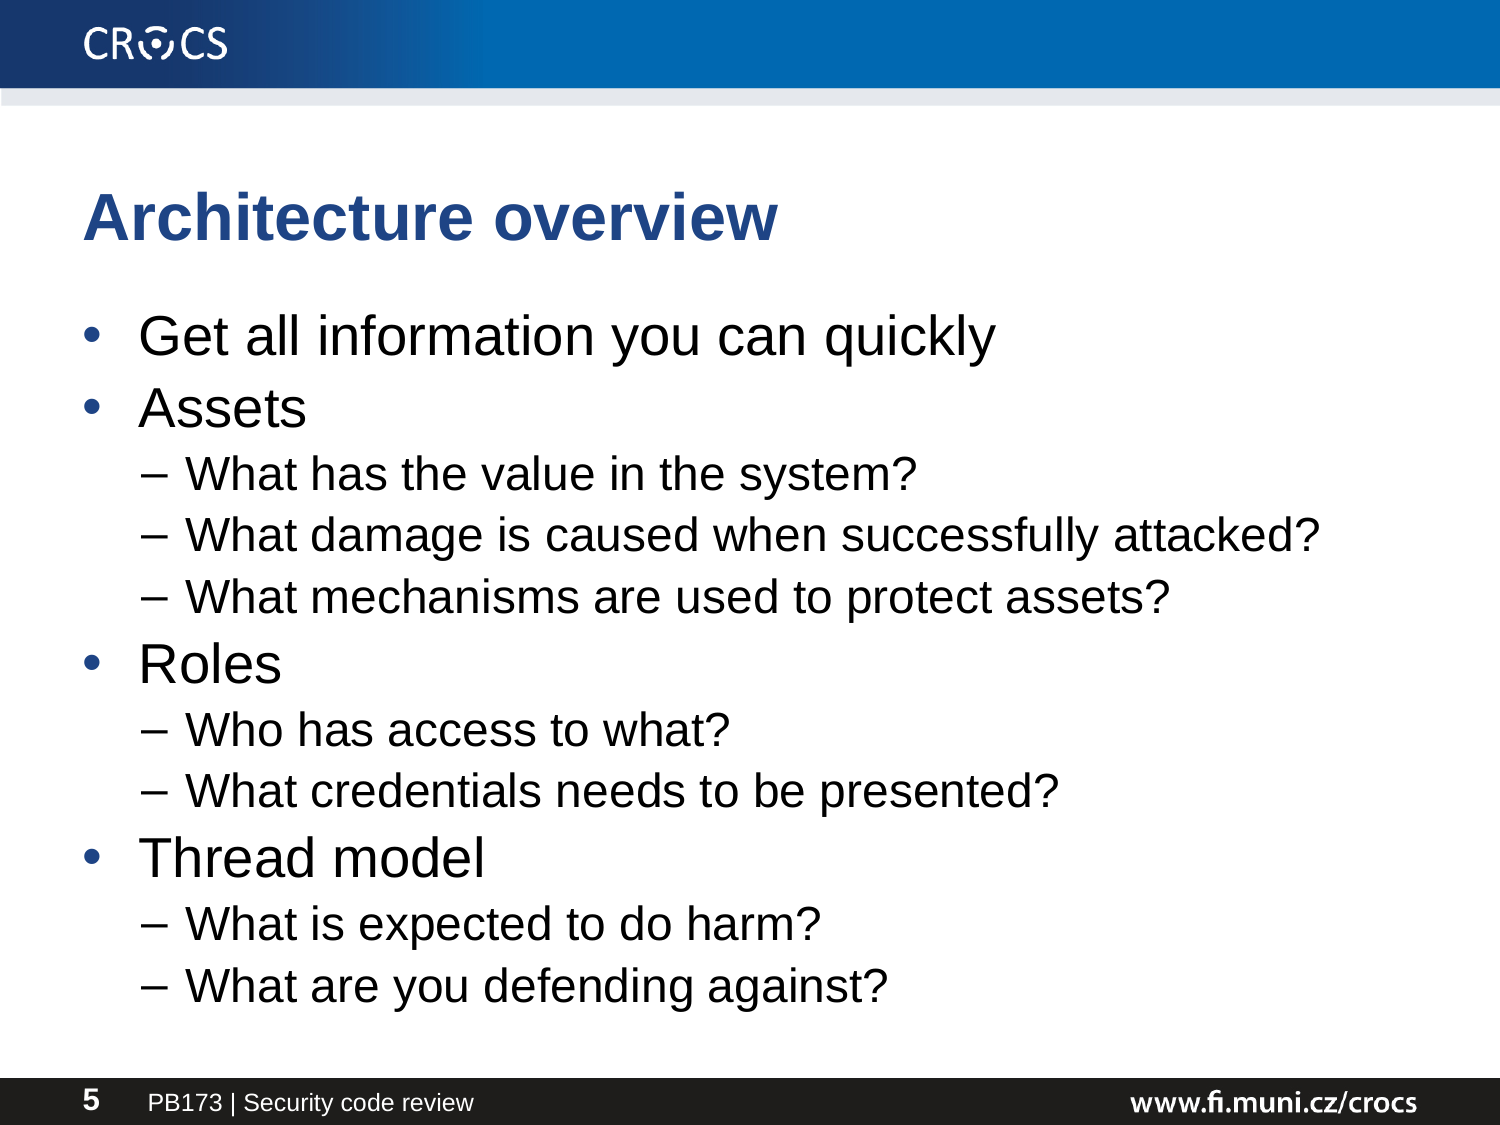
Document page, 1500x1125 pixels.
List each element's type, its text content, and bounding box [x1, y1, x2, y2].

list Get all information you can quickly Assets What has the value in the system? What damage is caused when successfully attacked? What mechanisms are used to protect assets? Roles Who has access to what? What credentials needs to be presented? Thread model What is expected to do harm? What are you defending against? [82, 306, 1433, 988]
footer PB173 | Security code review [148, 1078, 623, 1125]
title Architecture overview [82, 148, 1433, 280]
picture [0, 0, 1500, 1125]
slide_number 5 [82, 1078, 148, 1125]
